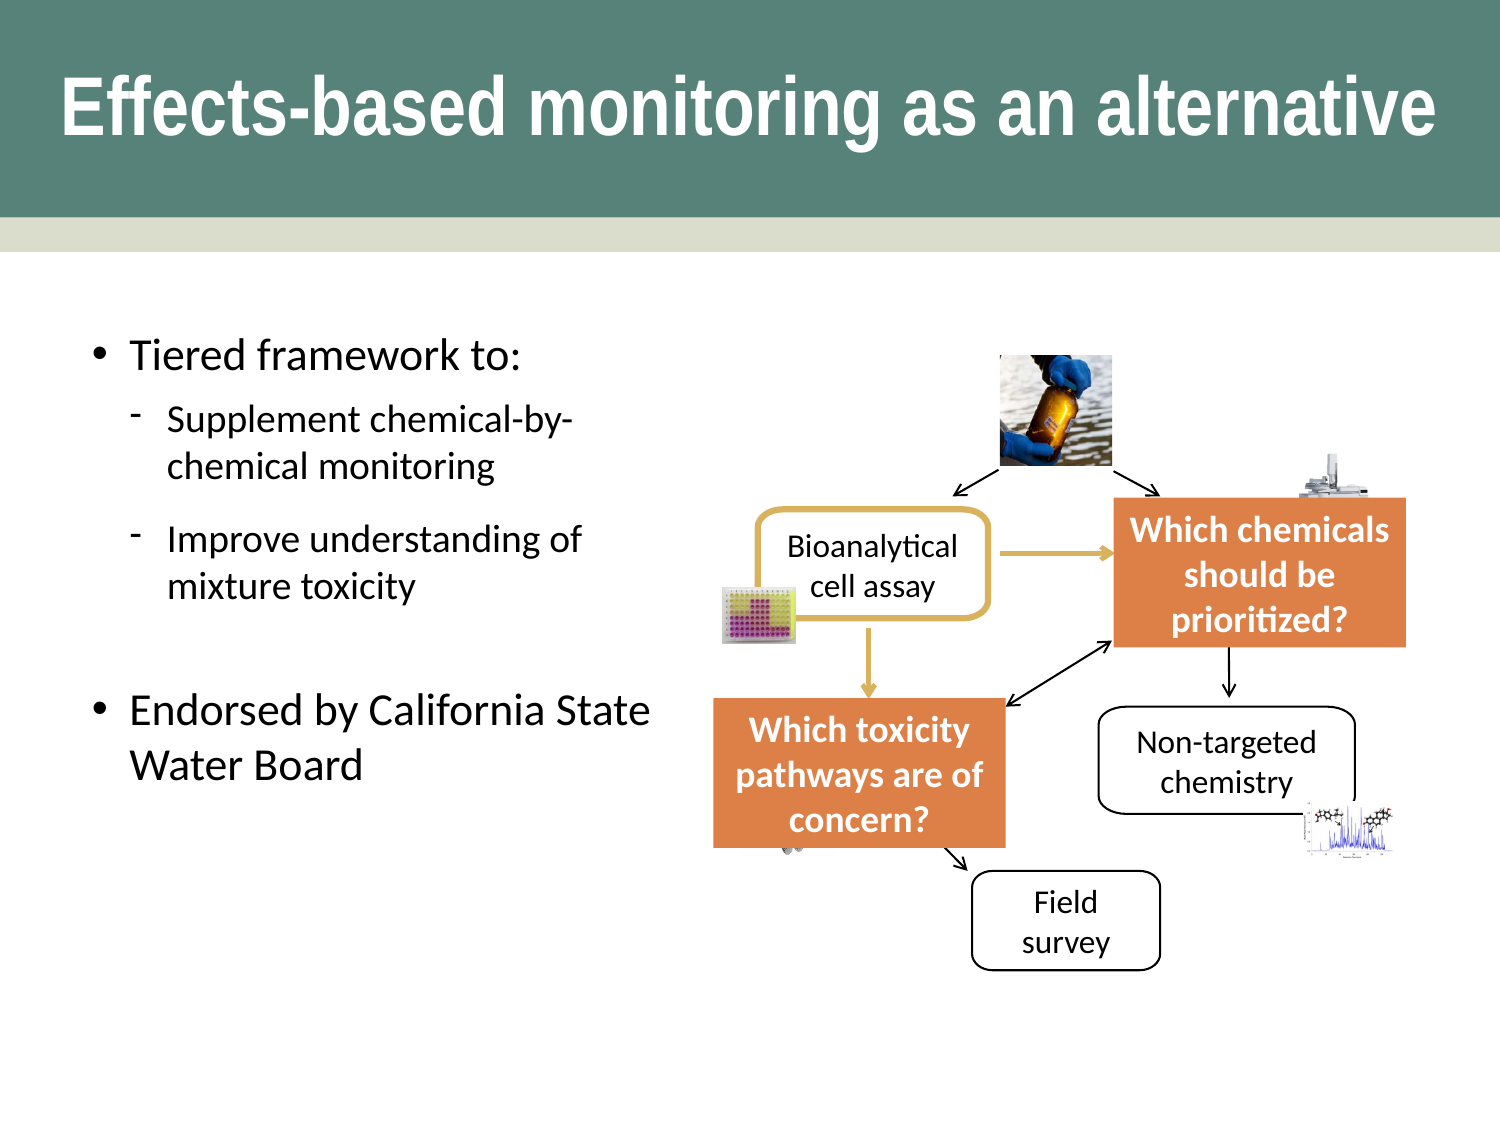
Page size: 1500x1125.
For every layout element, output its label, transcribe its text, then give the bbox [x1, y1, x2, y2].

text_box Which toxicity pathways are of concern? [713, 698, 722, 848]
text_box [722, 355, 1396, 971]
list Tiered framework to: Supplement chemical-by-chemical monitoring Improve understanding of mixture toxicity Endorsed by California State Water Board [76, 317, 687, 985]
title Effects-based monitoring as an alternative [0, 0, 1500, 218]
text_box Which chemicals should be prioritized? [1396, 497, 1406, 648]
